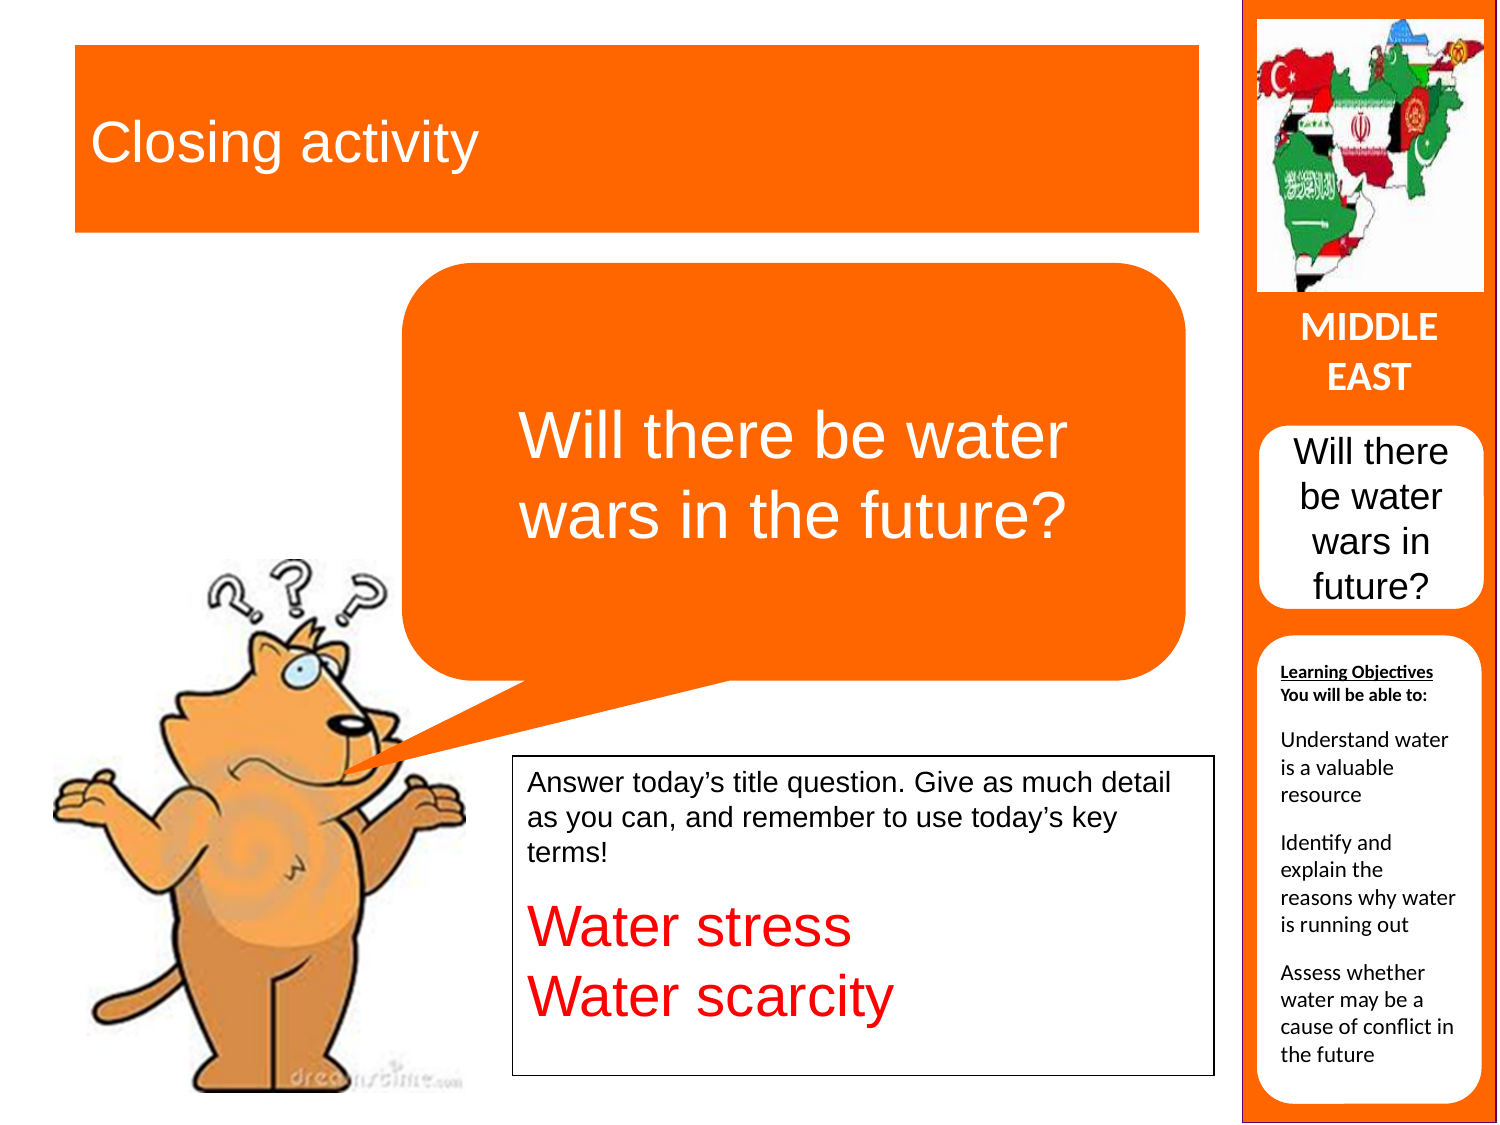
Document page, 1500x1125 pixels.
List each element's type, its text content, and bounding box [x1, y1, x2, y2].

title Closing activity [75, 45, 1199, 233]
picture [1256, 19, 1484, 292]
picture [52, 559, 466, 1094]
text_box Answer today’s title question. Give as much detail as you can, and remember to use today’s key terms! Water stress Water scarcity [512, 755, 1215, 1076]
text_box Will there be water wars in the future? [401, 262, 1186, 745]
